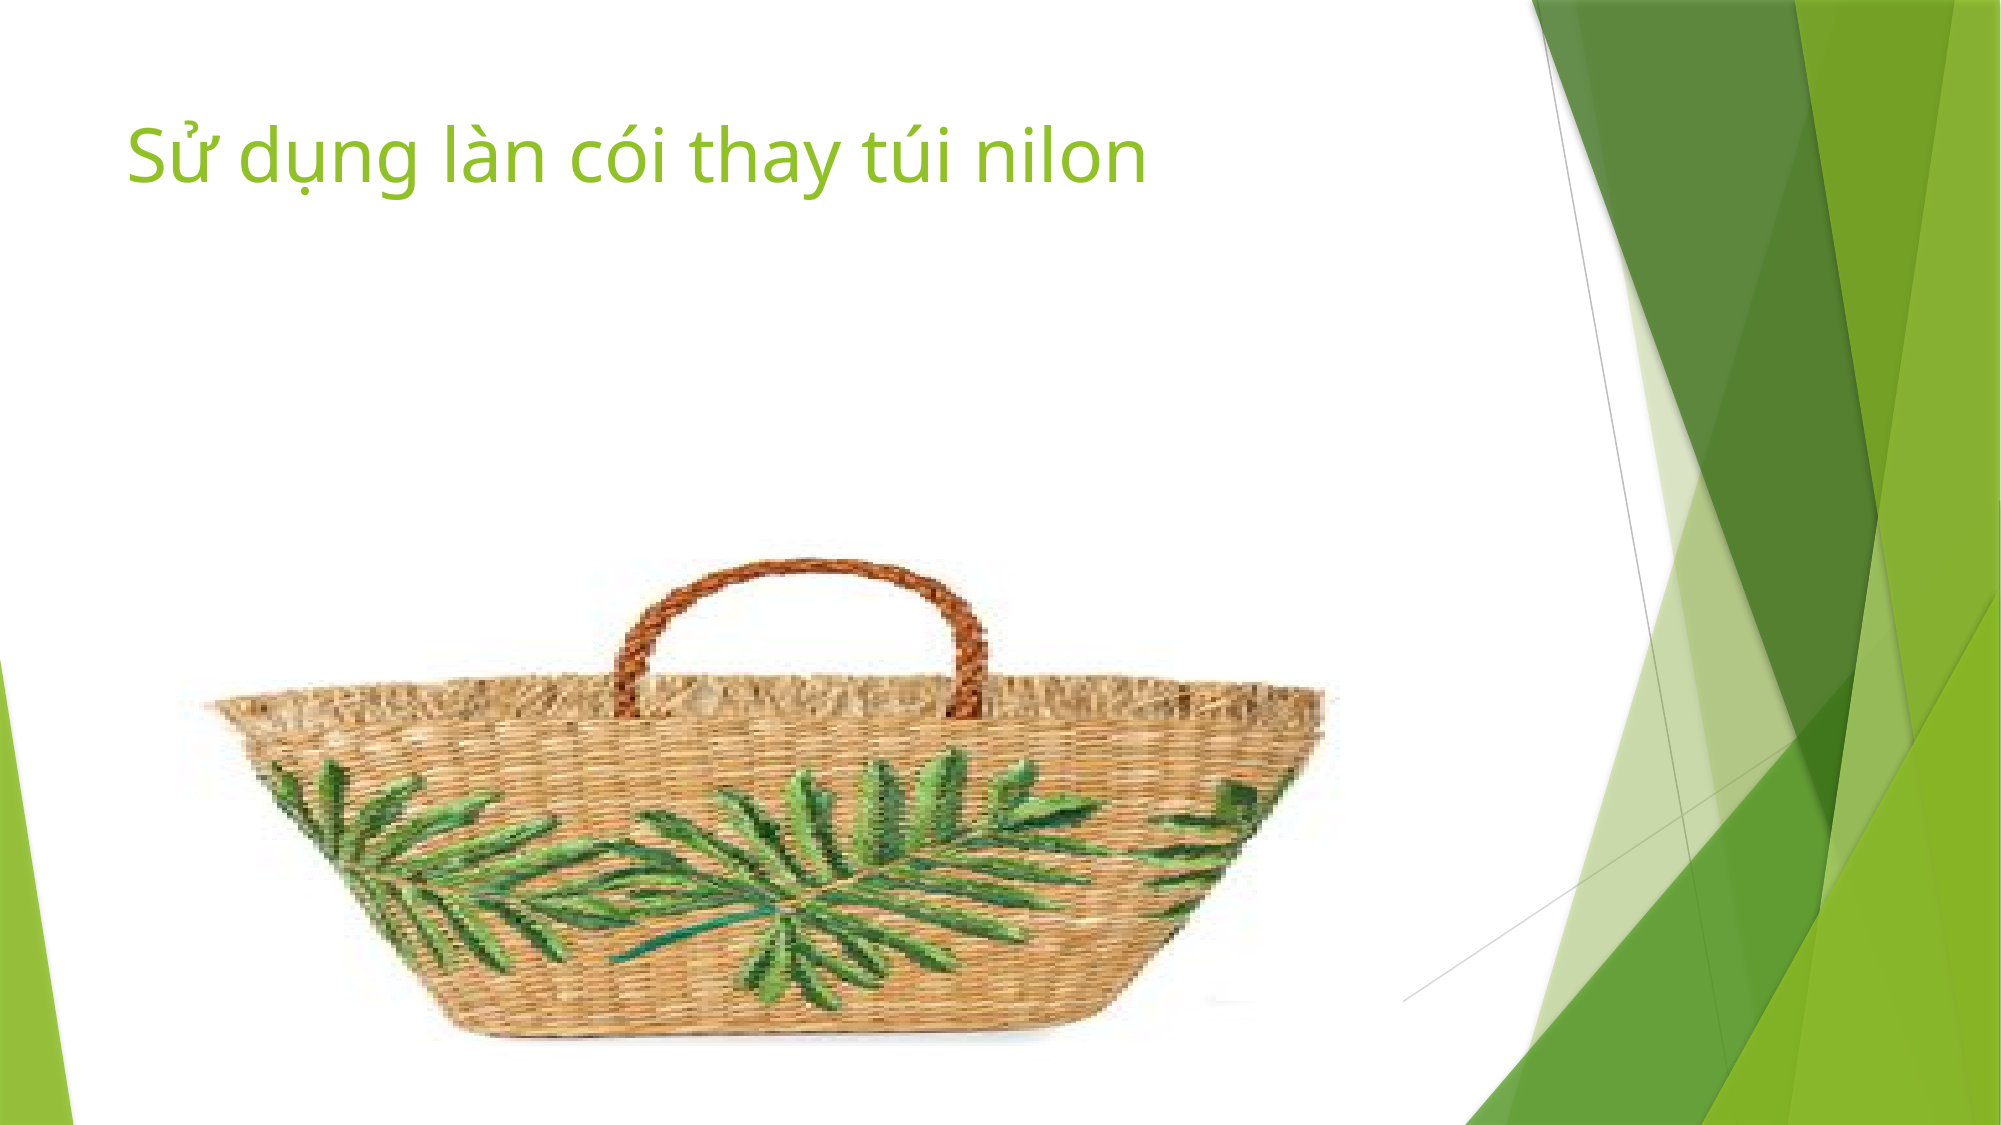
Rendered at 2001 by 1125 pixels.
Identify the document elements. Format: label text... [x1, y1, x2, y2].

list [178, 358, 1404, 1125]
title Sử dụng làn cói thay túi nilon [111, 99, 1522, 317]
